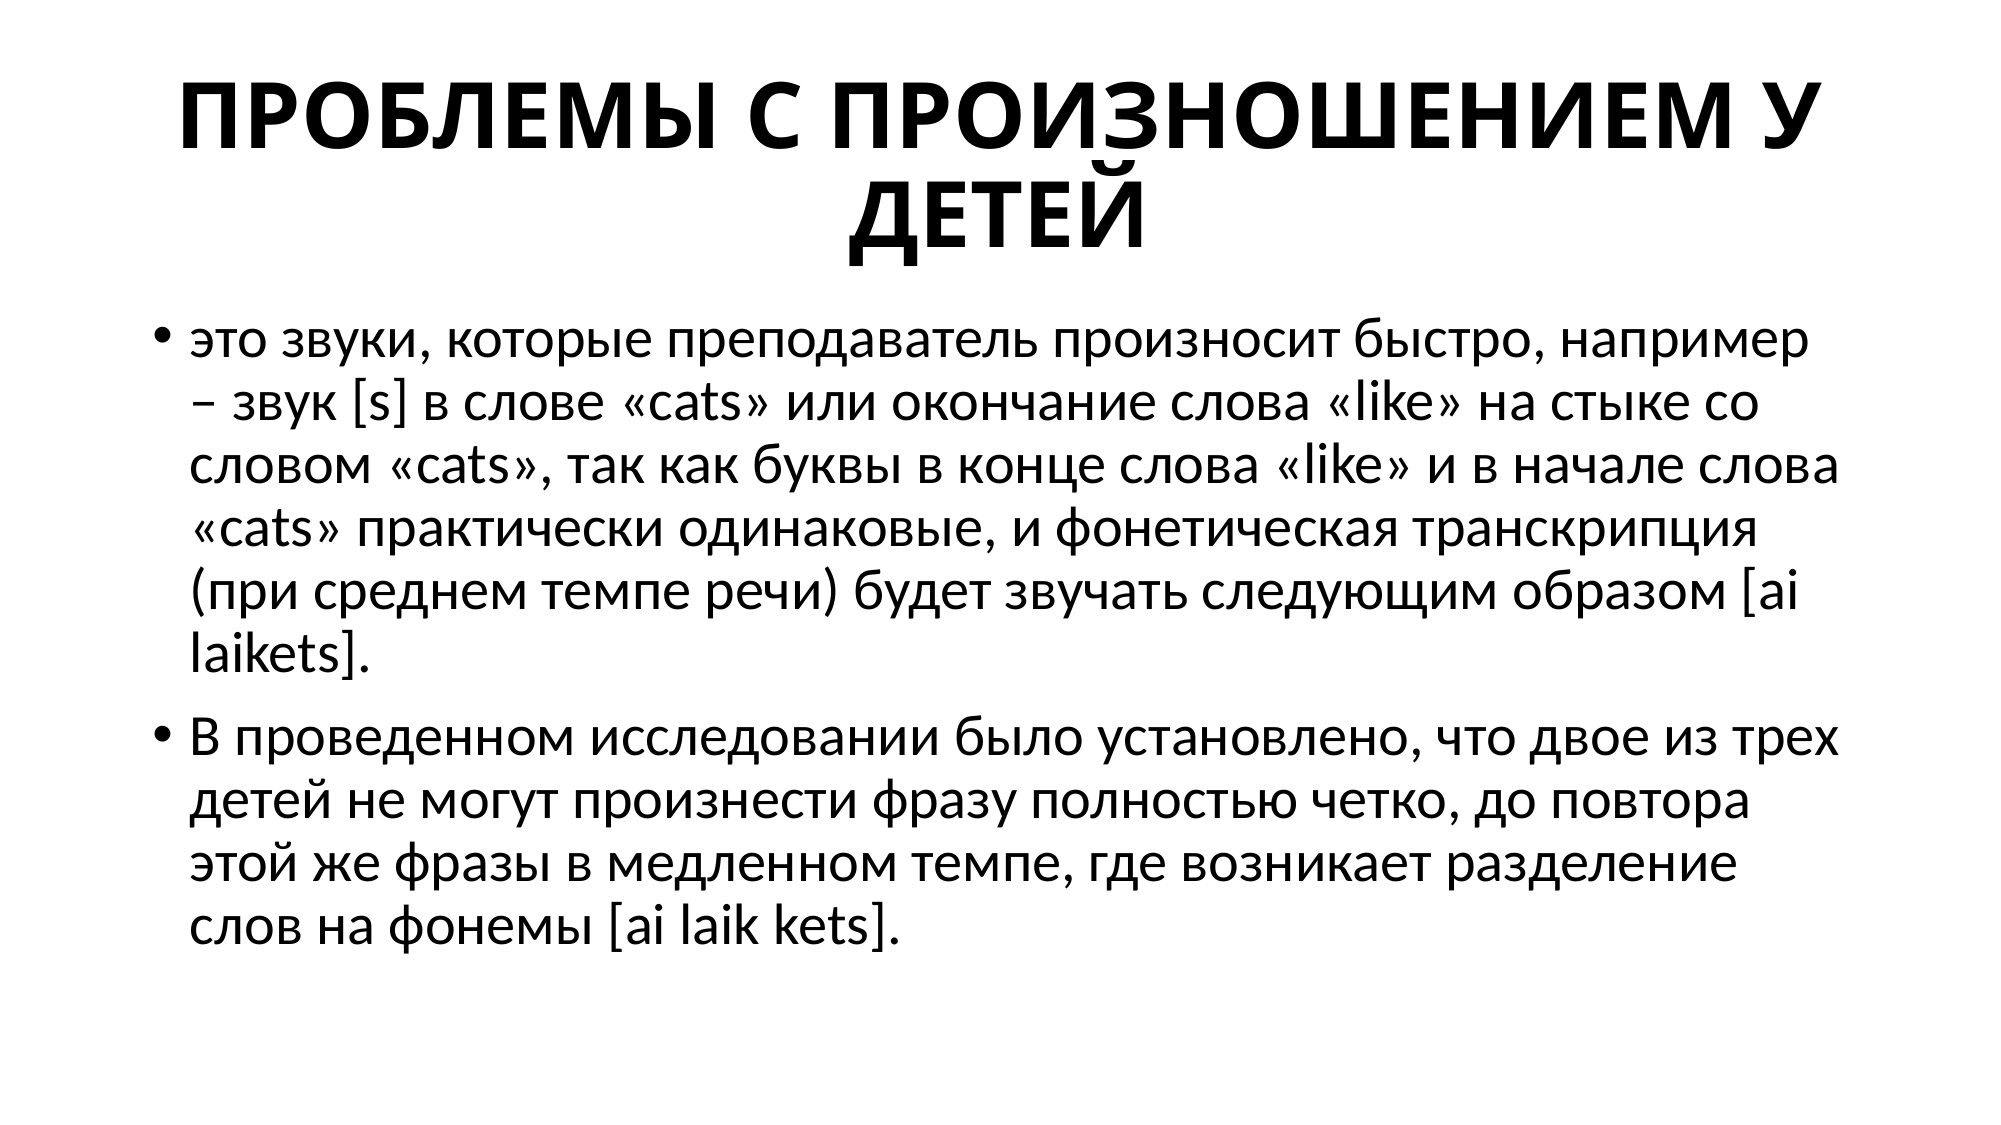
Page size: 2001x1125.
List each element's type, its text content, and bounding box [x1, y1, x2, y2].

title ПРОБЛЕМЫ С ПРОИЗНОШЕНИЕМ У ДЕТЕЙ [137, 59, 1863, 278]
list это звуки, которые преподаватель произносит быстро, например – звук [s] в слове «cats» или окончание слова «like» на стыке со словом «cats», так как буквы в конце слова «like» и в начале слова «cats» практически одинаковые, и фонетическая транскрипция (при среднем темпе речи) будет звучать следующим образом [ai laikets]. В проведенном исследовании было установлено, что двое из трех детей не могут произнести фразу полностью четко, до повтора этой же фразы в медленном темпе, где возникает разделение слов на фонемы [ai laik kets]. [137, 299, 1863, 1014]
